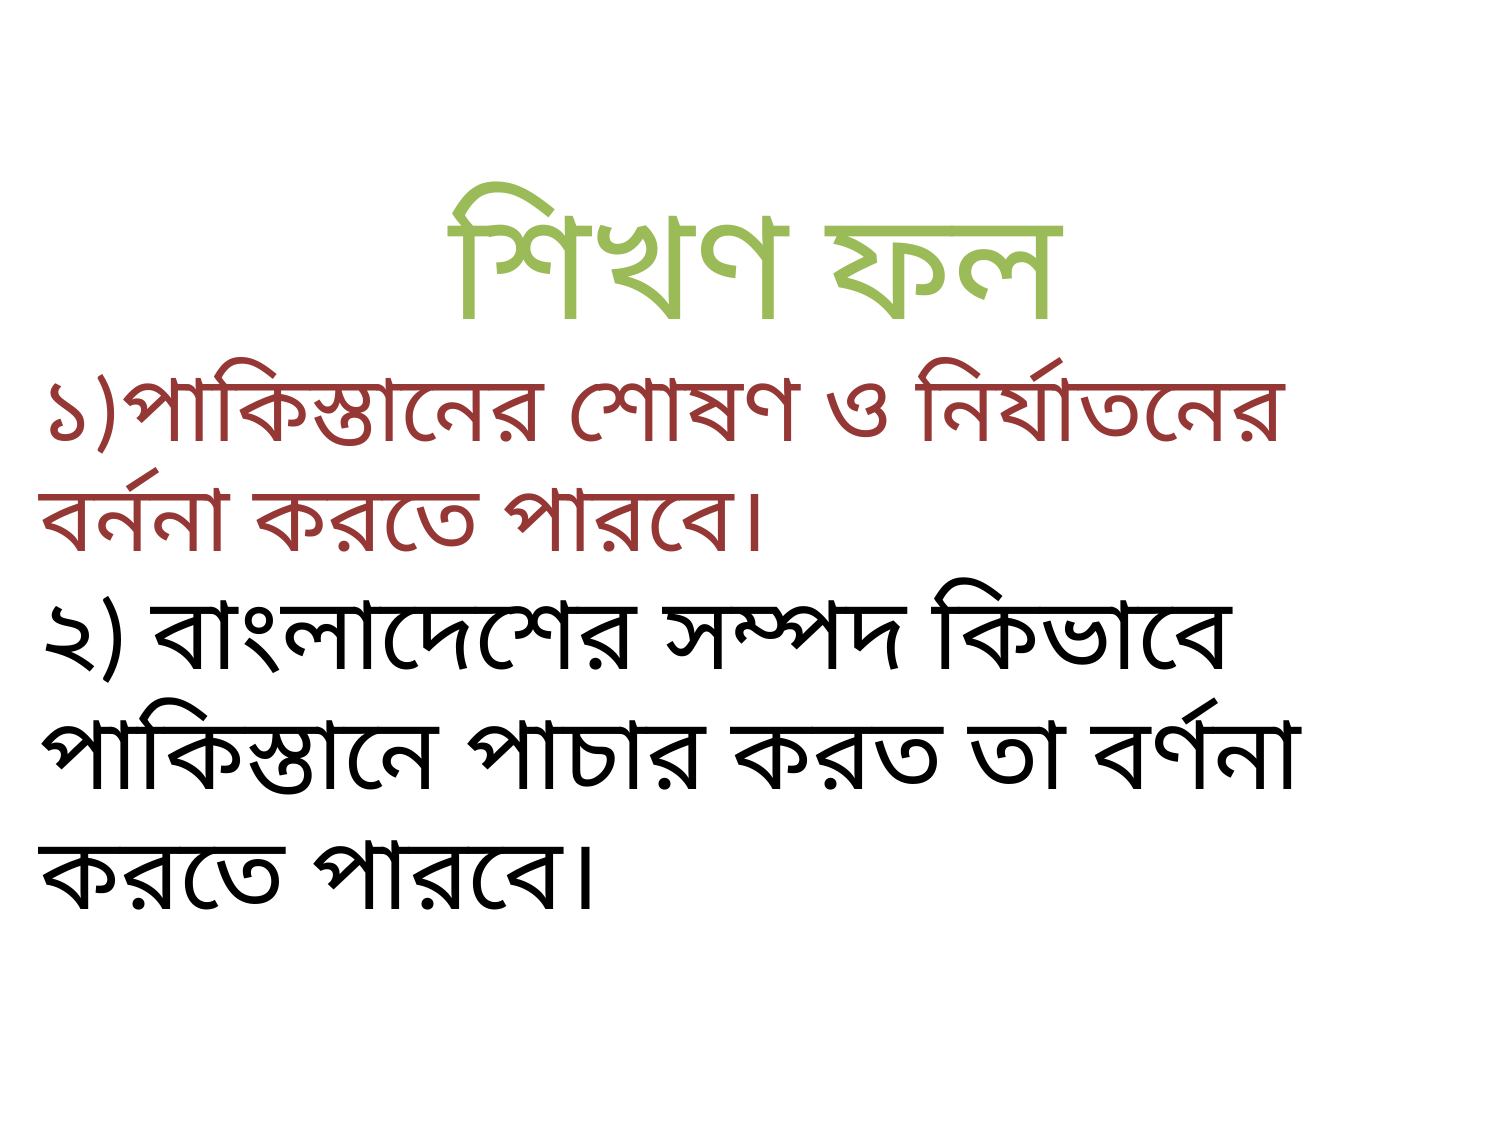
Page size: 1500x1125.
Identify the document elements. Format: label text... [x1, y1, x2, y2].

text_box শিখণ ফল ১)পাকিস্তানের শোষণ ও নির্যাতনের বর্ননা করতে পারবে। ২) বাংলাদেশের সম্পদ কিভাবে পাকিস্তানে পাচার করত তা বর্ণনা করতে পারবে। [24, 162, 1488, 1057]
